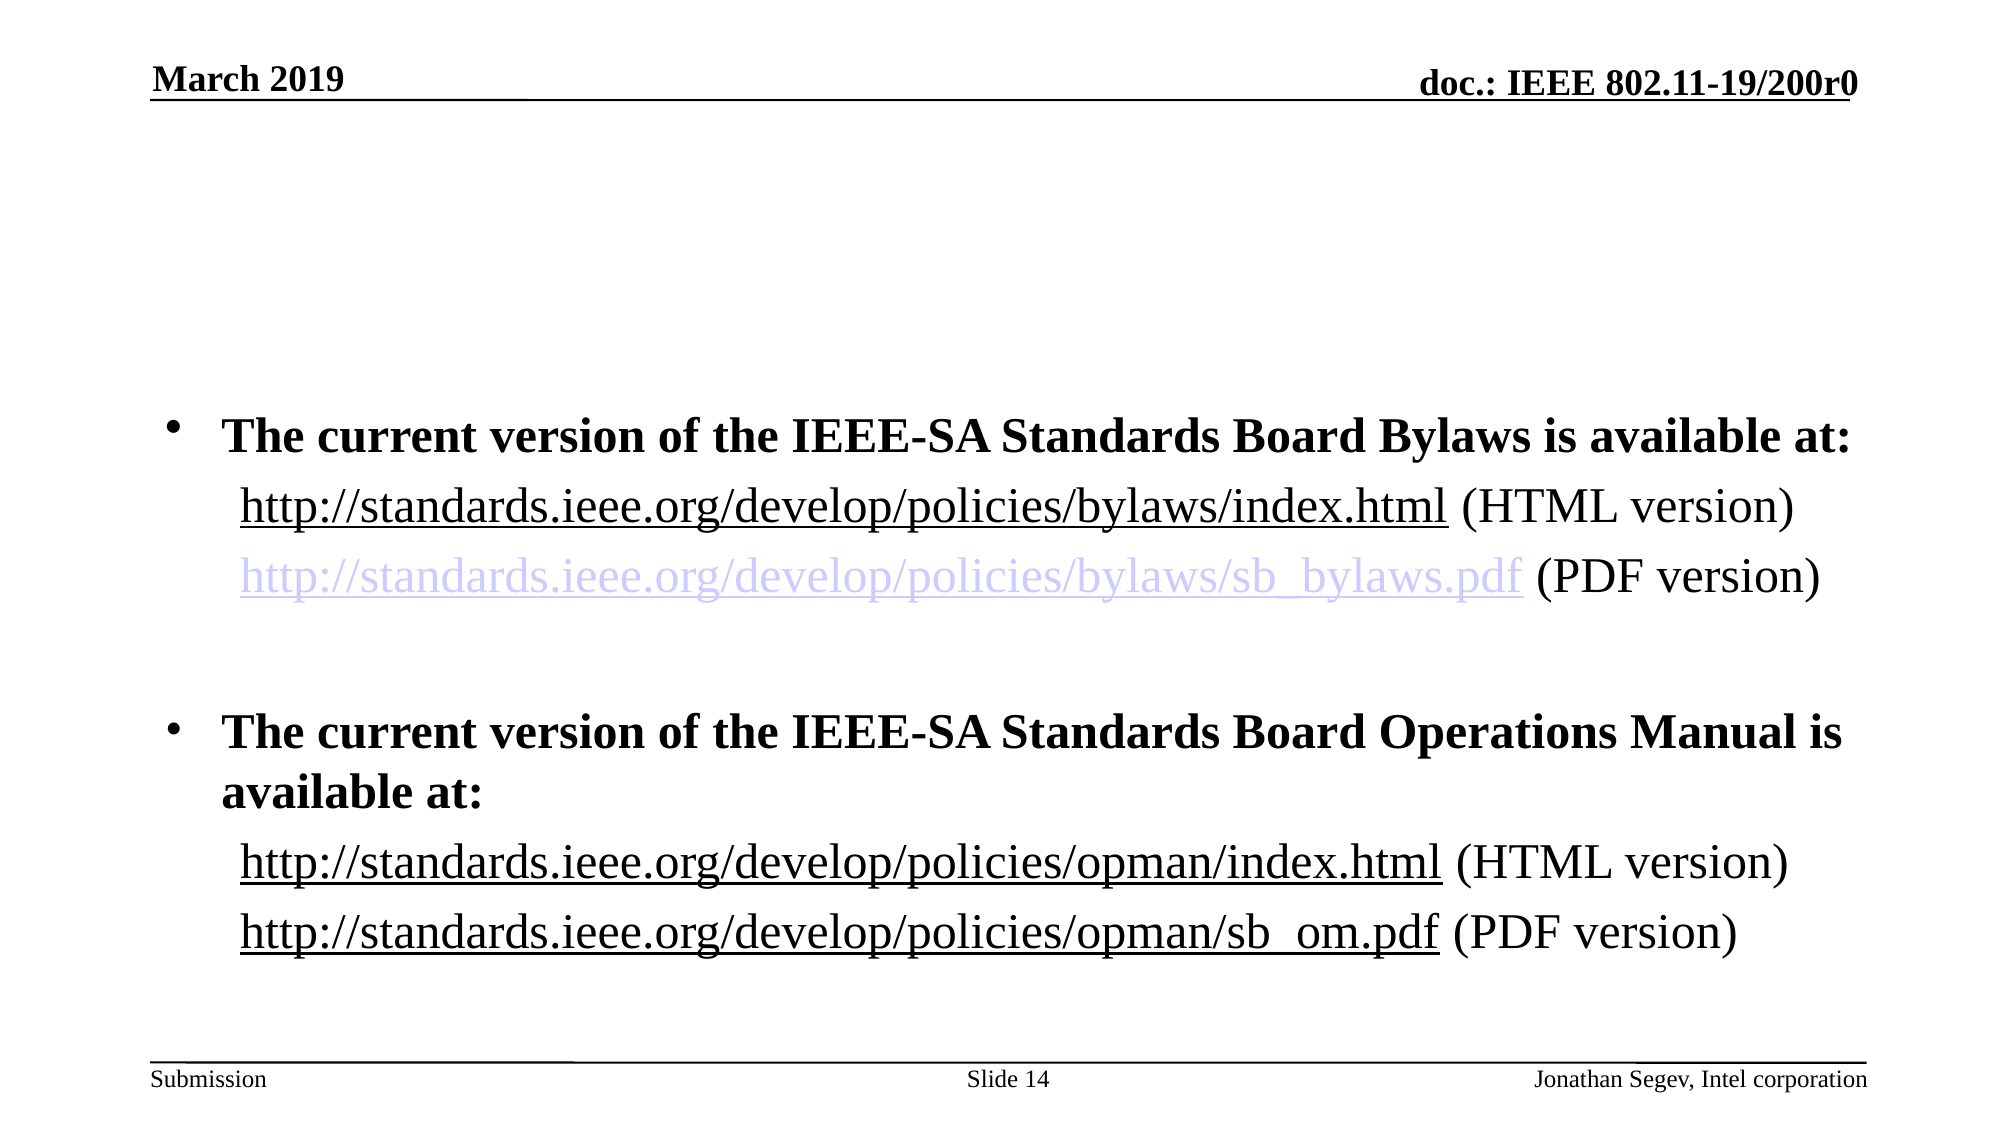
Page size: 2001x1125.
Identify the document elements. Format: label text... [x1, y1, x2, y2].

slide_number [152, 54, 563, 100]
slide_number Slide 14 [950, 1061, 1067, 1123]
list The current version of the IEEE-SA Standards Board Bylaws is available at: http://standards.ieee.org/develop/policies/bylaws/index.html (HTML version) http://standards.ieee.org/develop/policies/bylaws/sb_bylaws.pdf (PDF version) The current version of the IEEE-SA Standards Board Operations Manual is available at: http://standards.ieee.org/develop/policies/opman/index.html (HTML version) http://standards.ieee.org/develop/policies/opman/sb_om.pdf (PDF version) [149, 324, 1922, 1000]
footer Jonathan Segev, Intel corporation [1171, 1061, 1869, 1093]
